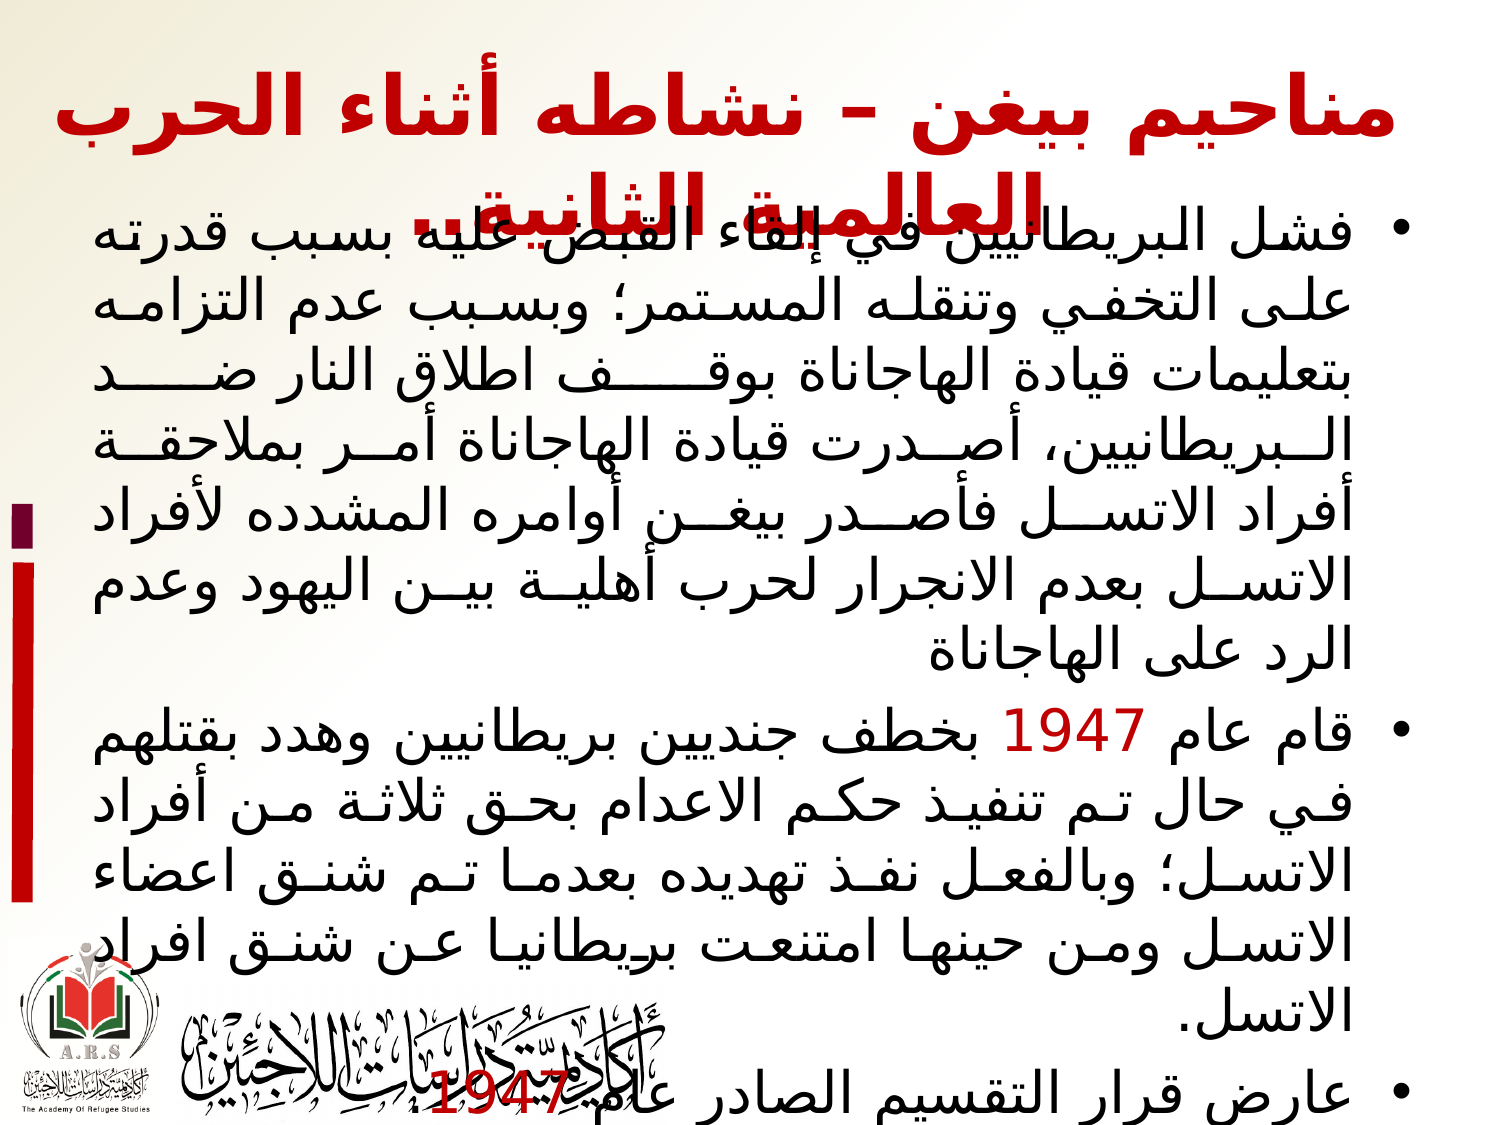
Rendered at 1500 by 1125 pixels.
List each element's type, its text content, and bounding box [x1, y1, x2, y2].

picture [175, 984, 668, 1125]
title مناحيم بيغن – نشاطه أثناء الحرب العالمية الثانية.. [29, 45, 1425, 233]
picture [8, 937, 164, 1120]
list فشل البريطانيين في إلقاء القبض عليه بسبب قدرته على التخفي وتنقله المستمر؛ وبسبب عدم التزامه بتعليمات قيادة الهاجاناة بوقف اطلاق النار ضد البريطانيين، أصدرت قيادة الهاجاناة أمر بملاحقة أفراد الاتسل فأصدر بيغن أوامره المشدده لأفراد الاتسل بعدم الانجرار لحرب أهلية بين اليهود وعدم الرد على الهاجاناة قام عام 1947 بخطف جنديين بريطانيين وهدد بقتلهم في حال تم تنفيذ حكم الاعدام بحق ثلاثة من أفراد الاتسل؛ وبالفعل نفذ تهديده بعدما تم شنق اعضاء الاتسل ومن حينها امتنعت بريطانيا عن شنق افراد الاتسل. عارض قرار التقسيم الصادر عام 1947. [76, 184, 1427, 927]
